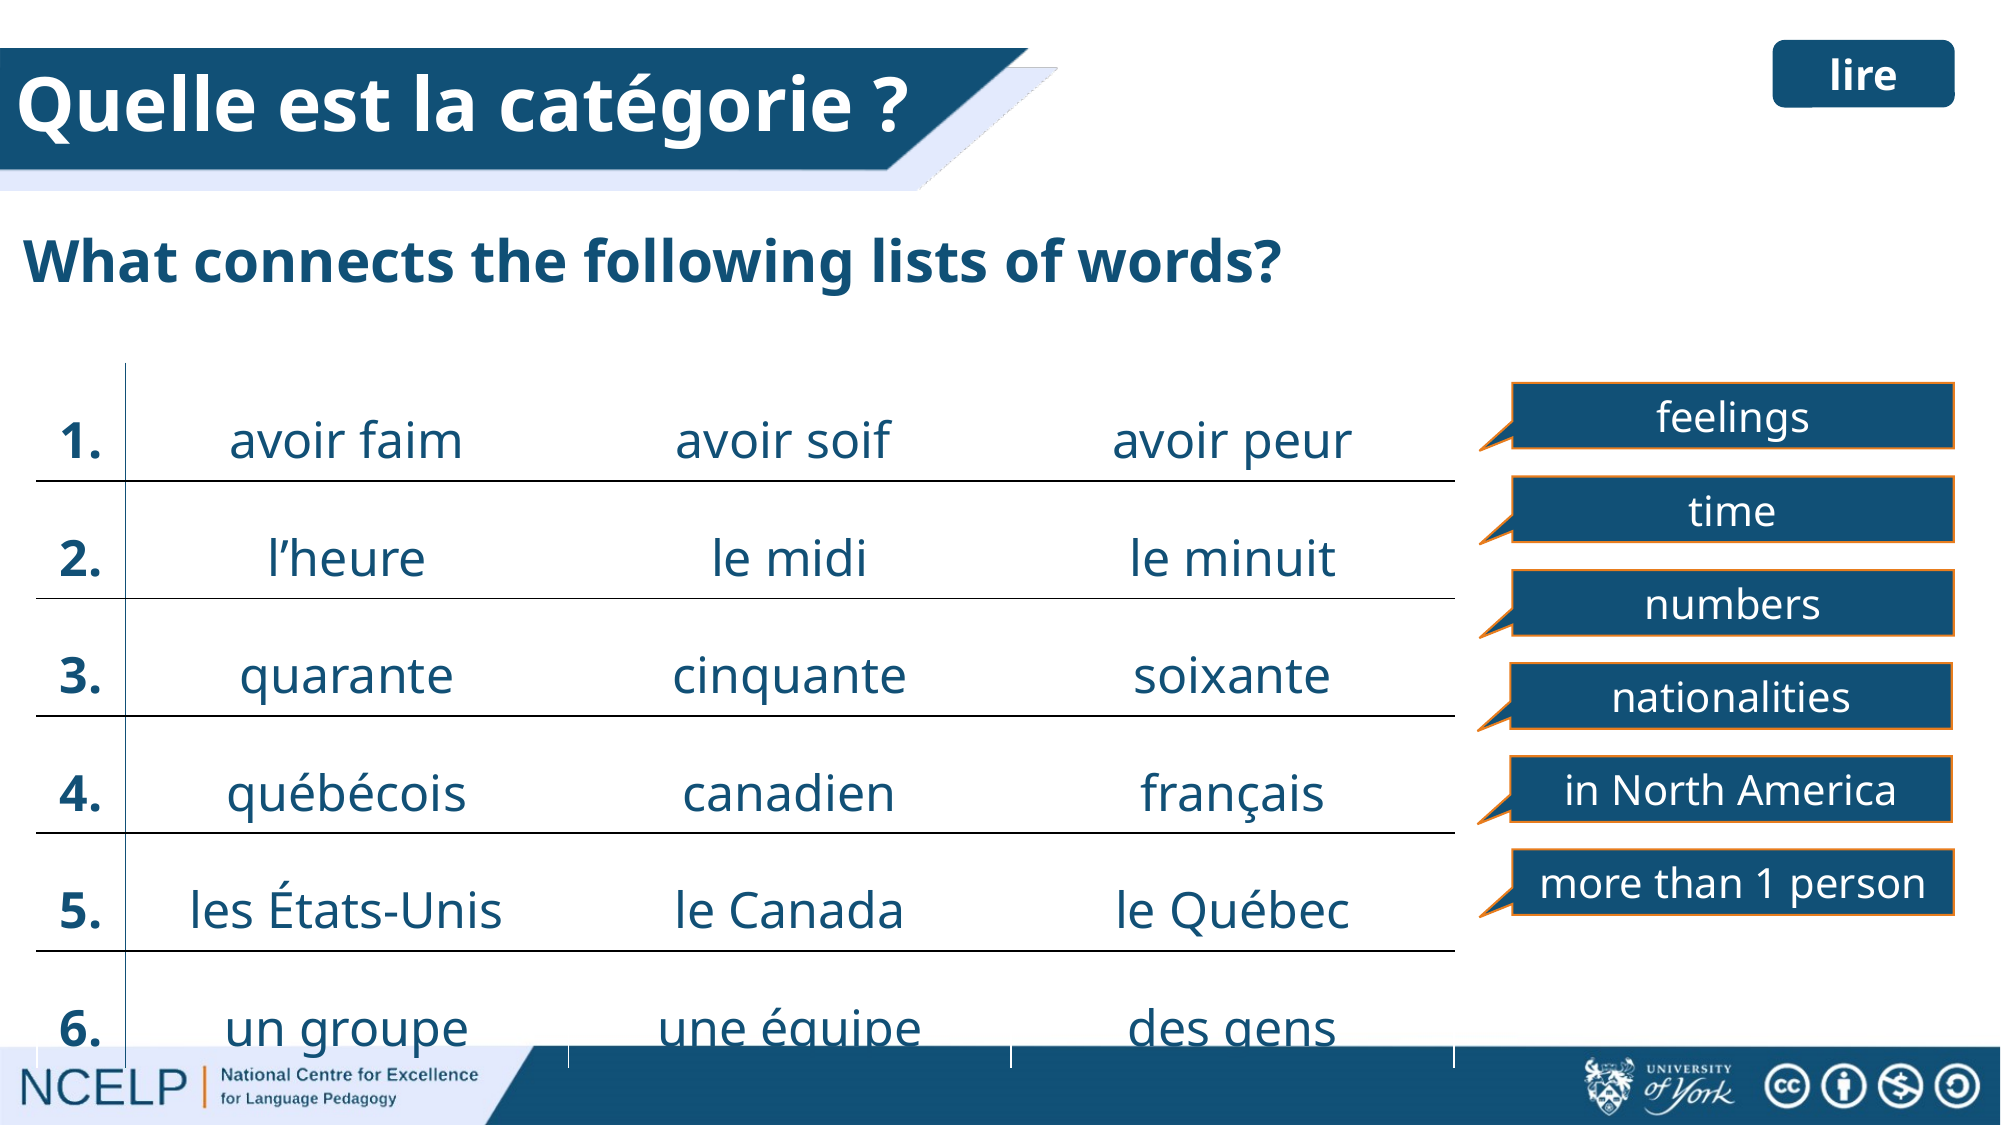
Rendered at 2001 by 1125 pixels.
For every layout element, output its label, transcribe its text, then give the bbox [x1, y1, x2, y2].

table_cell 5. [38, 834, 125, 950]
text_box numbers [1478, 569, 1955, 639]
text_box more than 1 person [1478, 848, 1955, 919]
table_cell le minuit [1012, 482, 1453, 598]
text_box What connects the following lists of words? [8, 217, 1954, 302]
table_cell les États-Unis [126, 834, 568, 950]
picture [0, 0, 2001, 1125]
table_cell un groupe [126, 952, 568, 1068]
table_cell canadien [569, 717, 1010, 832]
table_cell des gens [1012, 952, 1453, 1068]
table_cell quarante [126, 599, 568, 715]
table_cell 3. [38, 599, 125, 715]
table_cell le midi [569, 482, 1010, 598]
table_header avoir faim [126, 364, 568, 480]
text_box feelings [1478, 381, 1955, 452]
table_header 1. [38, 364, 125, 480]
text_box in North America [1476, 755, 1953, 826]
table_cell québécois [126, 717, 568, 832]
table_cell français [1012, 717, 1453, 832]
table_cell 4. [38, 717, 125, 832]
text_box time [1478, 475, 1955, 546]
table_cell le Québec [1012, 834, 1453, 950]
table_cell 2. [38, 482, 125, 598]
text_box lire [1772, 39, 1955, 108]
table_cell l’heure [126, 482, 568, 598]
table_cell le Canada [569, 834, 1010, 950]
table_cell une équipe [569, 952, 1010, 1068]
table_cell soixante [1012, 599, 1453, 715]
table_cell 6. [38, 952, 125, 1068]
text_box nationalities [1476, 662, 1953, 733]
table_cell cinquante [569, 599, 1010, 715]
table_header avoir peur [1012, 364, 1453, 480]
table_header avoir soif [569, 364, 1010, 480]
